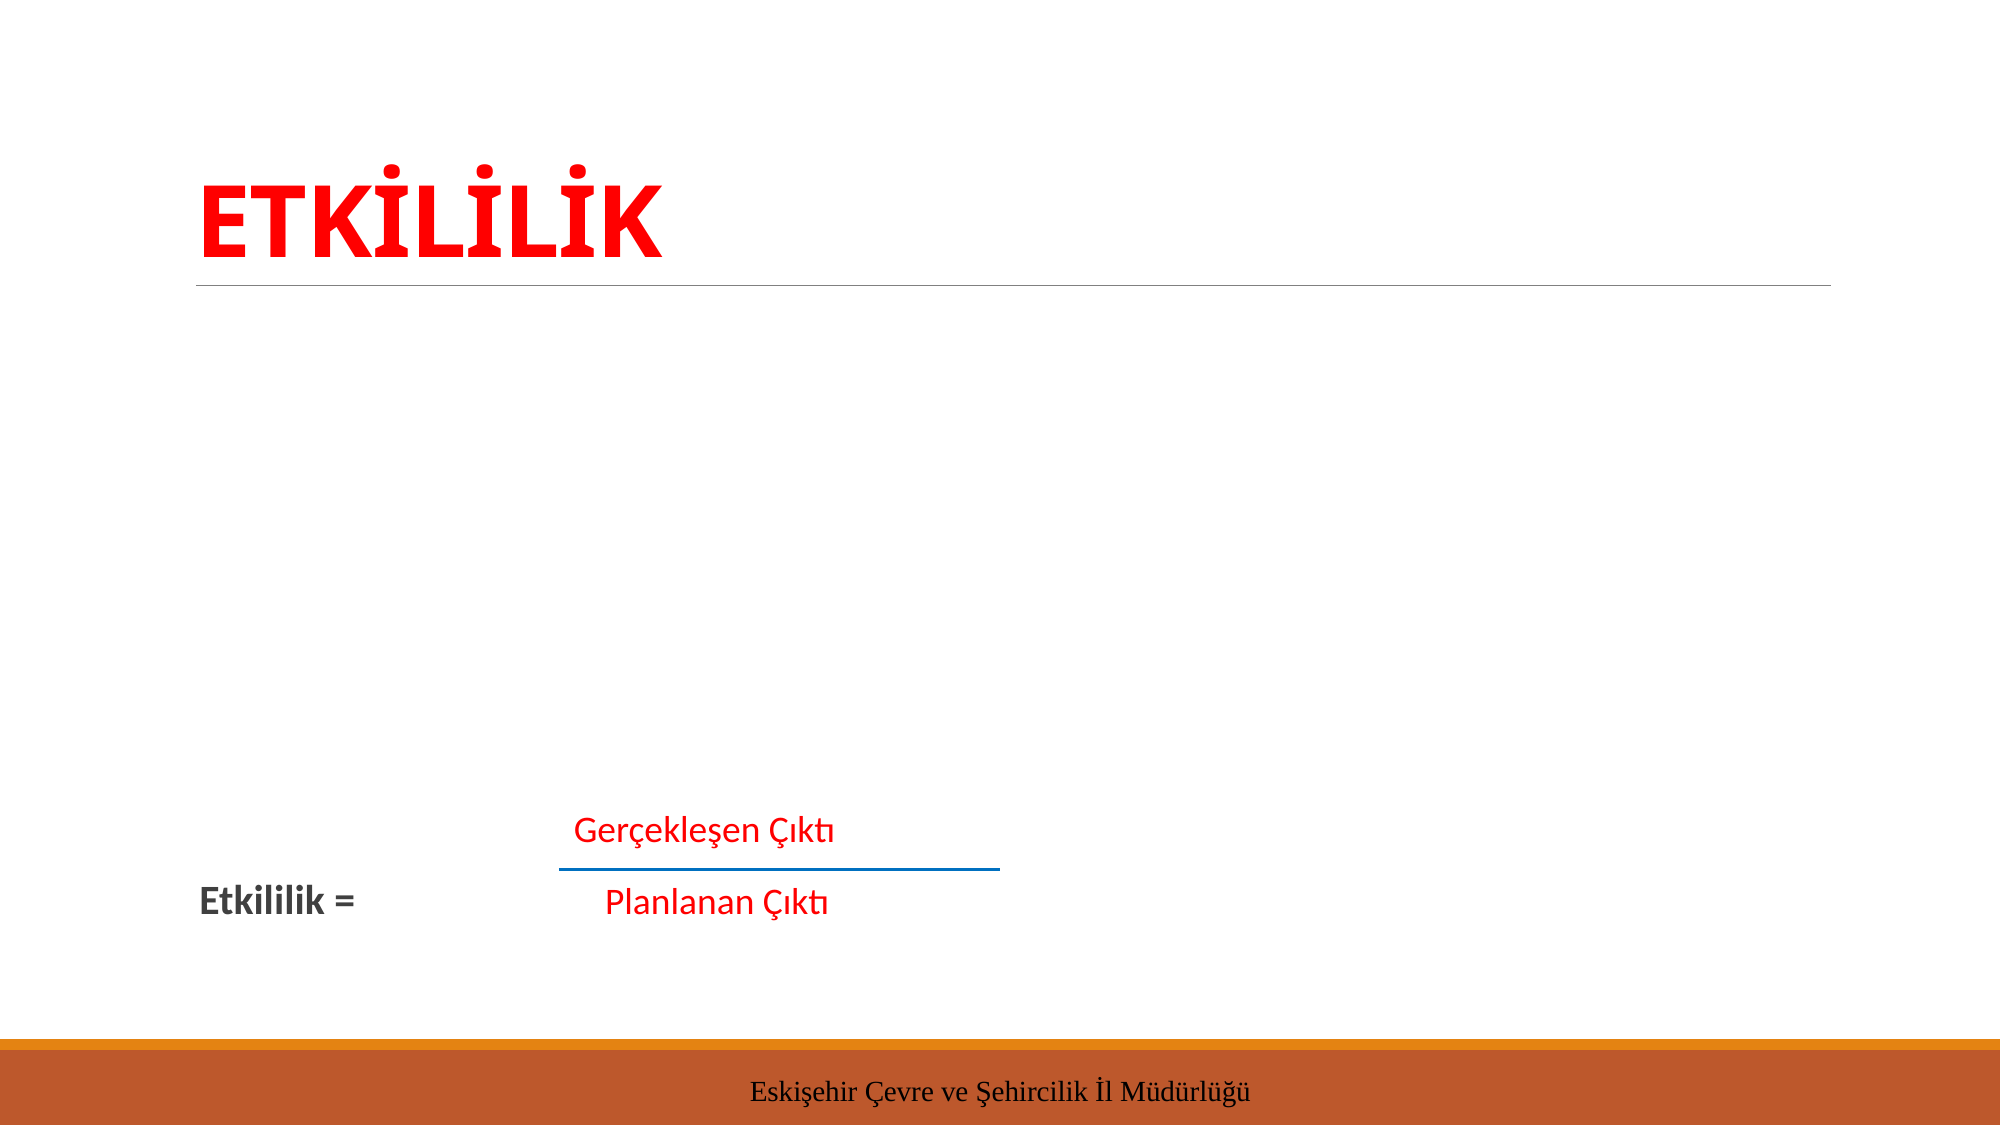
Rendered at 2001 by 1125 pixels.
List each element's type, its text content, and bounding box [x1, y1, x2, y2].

footer Eskişehir Çevre ve Şehircilik İl Müdürlüğü [604, 1059, 1396, 1120]
text_box Planlanan Çıktı [590, 869, 1032, 930]
title ETKİLİLİK [180, 47, 1830, 285]
text_box Gerçekleşen Çıktı [559, 797, 1000, 857]
list Etkililik = [189, 420, 1811, 987]
